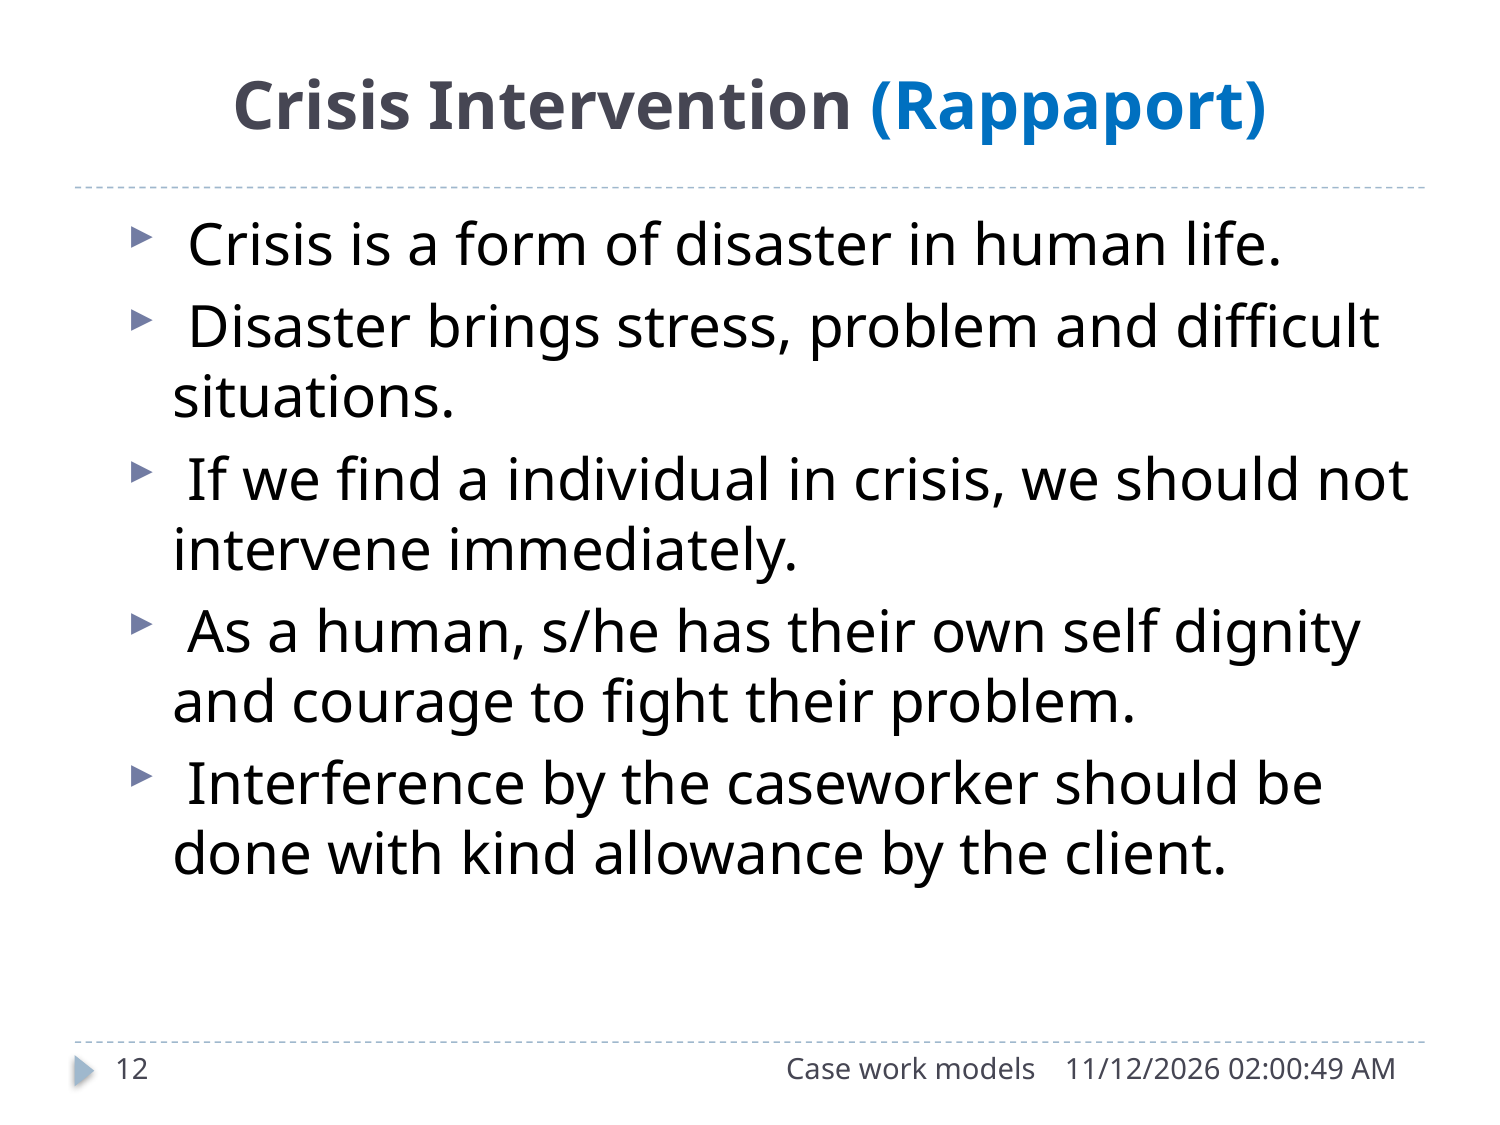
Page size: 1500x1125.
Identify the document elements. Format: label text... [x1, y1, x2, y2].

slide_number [1051, 1042, 1426, 1103]
title Crisis Intervention (Rappaport) [75, 24, 1425, 150]
slide_number 12 [100, 1042, 426, 1103]
list Crisis is a form of disaster in human life. Disaster brings stress, problem and difficult situations. If we find a individual in crisis, we should not intervene immediately. As a human, s/he has their own self dignity and courage to fight their problem. Interference by the caseworker should be done with kind allowance by the client. [112, 200, 1438, 1038]
footer Case work models [475, 1042, 1051, 1103]
